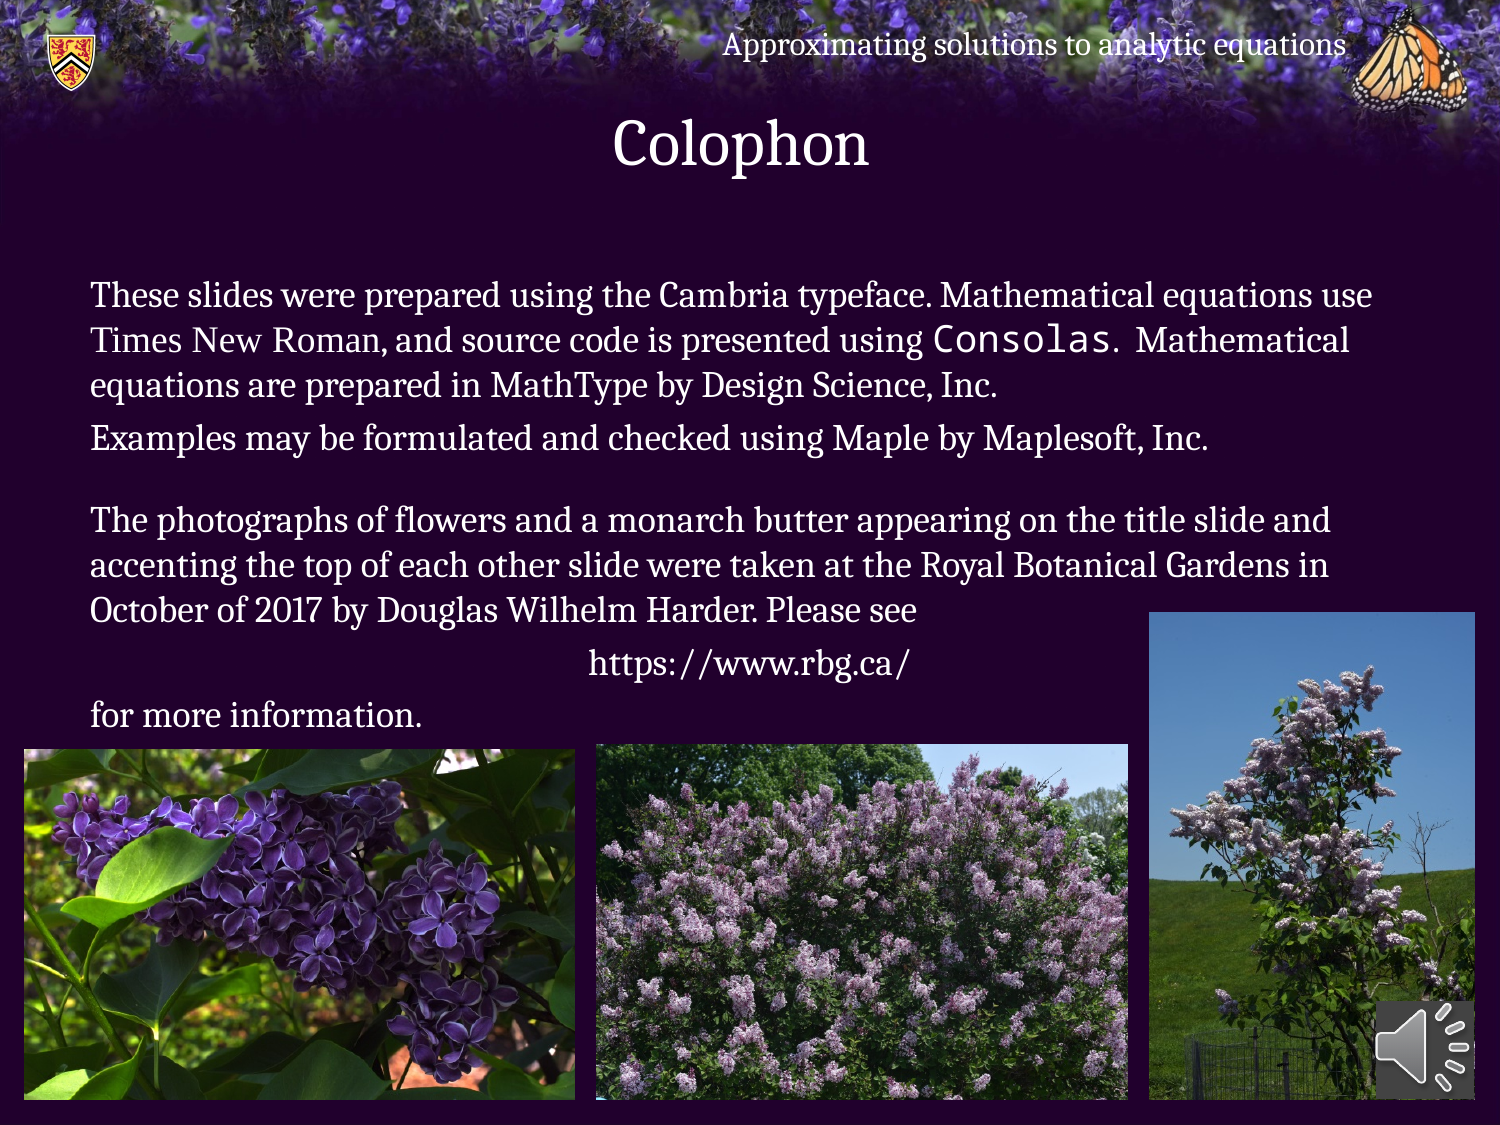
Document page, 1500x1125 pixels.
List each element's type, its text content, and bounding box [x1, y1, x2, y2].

title Colophon [75, 45, 1425, 233]
footer Approximating solutions to analytic equations [320, 12, 1363, 73]
list These slides were prepared using the Cambria typeface. Mathematical equations use Times New Roman, and source code is presented using Consolas. Mathematical equations are prepared in MathType by Design Science, Inc. Examples may be formulated and checked using Maple by Maplesoft, Inc. The photographs of flowers and a monarch butter appearing on the title slide and accenting the top of each other slide were taken at the Royal Botanical Gardens in October of 2017 by Douglas Wilhelm Harder. Please see https://www.rbg.ca/ for more information. [75, 262, 1425, 1005]
picture [0, 0, 1500, 1125]
